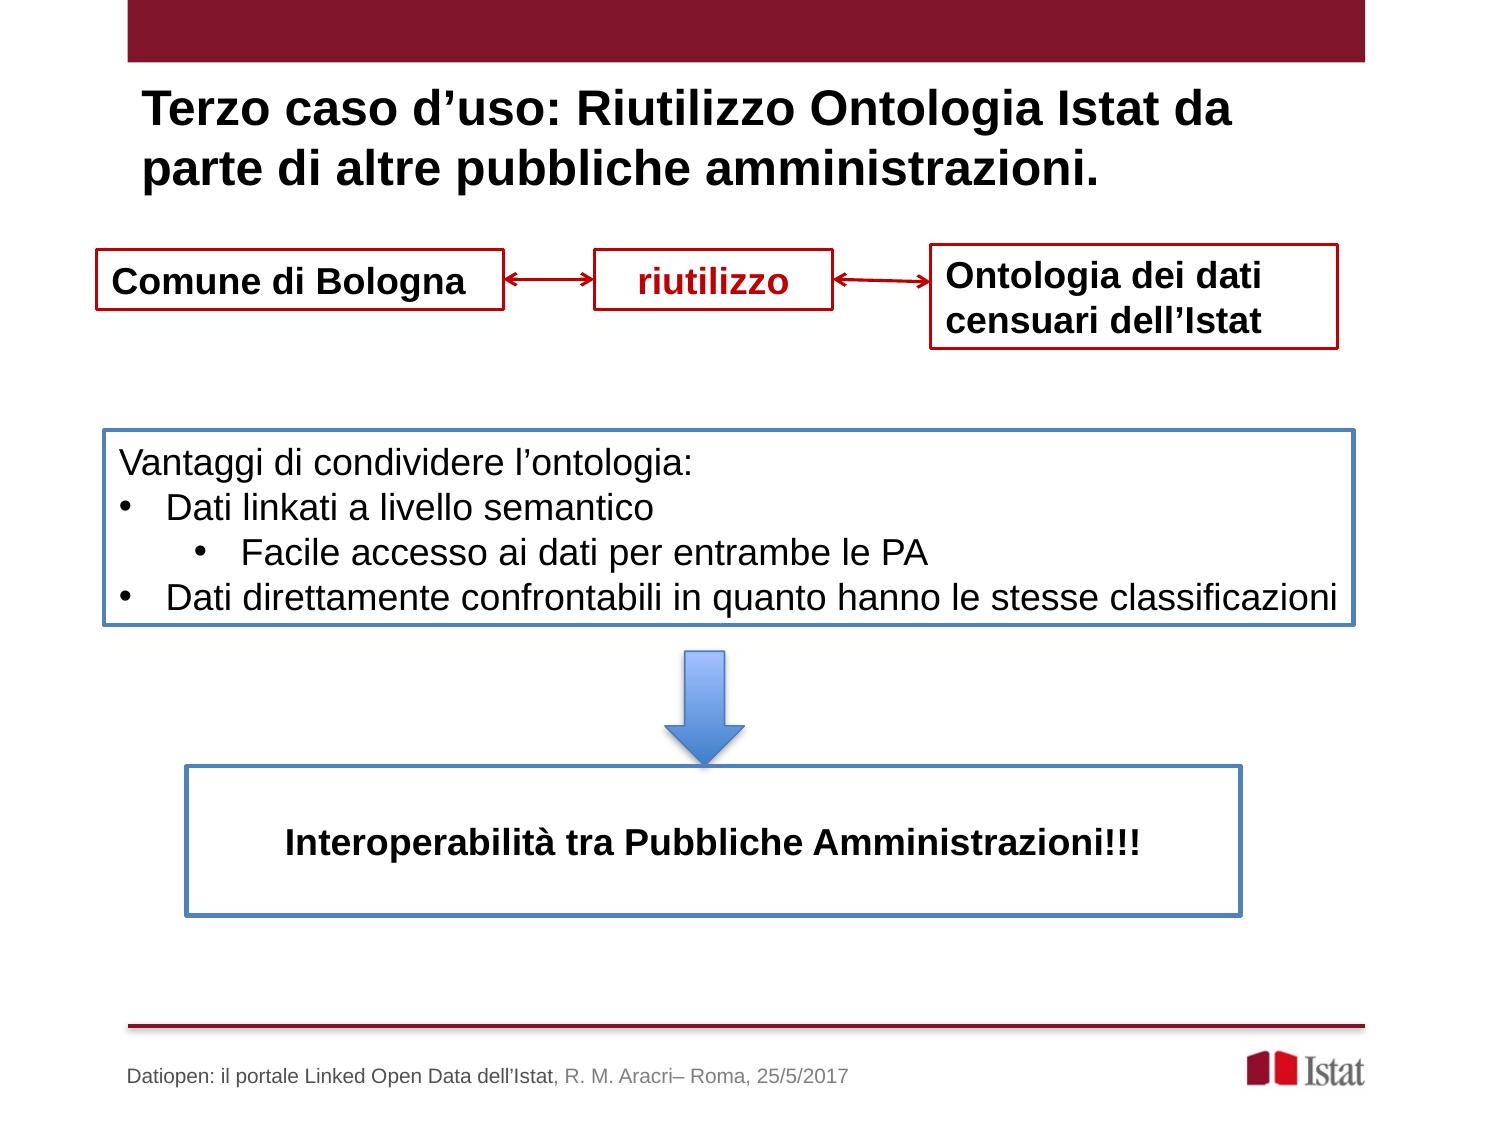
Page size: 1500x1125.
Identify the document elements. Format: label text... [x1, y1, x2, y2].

text_box Interoperabilità tra Pubbliche Amministrazioni!!! [186, 765, 1241, 916]
picture [1239, 1040, 1373, 1097]
text_box Ontologia dei dati censuari dell’Istat [930, 244, 1338, 349]
text_box Vantaggi di condividere l’ontologia: Dati linkati a livello semantico Facile accesso ai dati per entrambe le PA Dati direttamente confrontabili in quanto hanno le stesse classificazioni [104, 430, 1354, 625]
text_box Comune di Bologna [96, 249, 504, 310]
text_box Terzo caso d’uso: Riutilizzo Ontologia Istat da parte di altre pubbliche amministrazioni. [126, 68, 1317, 203]
text_box Datiopen: il portale Linked Open Data dell’Istat, R. M. Aracri– Roma, 25/5/2017 [111, 1055, 1027, 1096]
text_box riutilizzo [594, 249, 833, 310]
text_box [664, 650, 746, 765]
